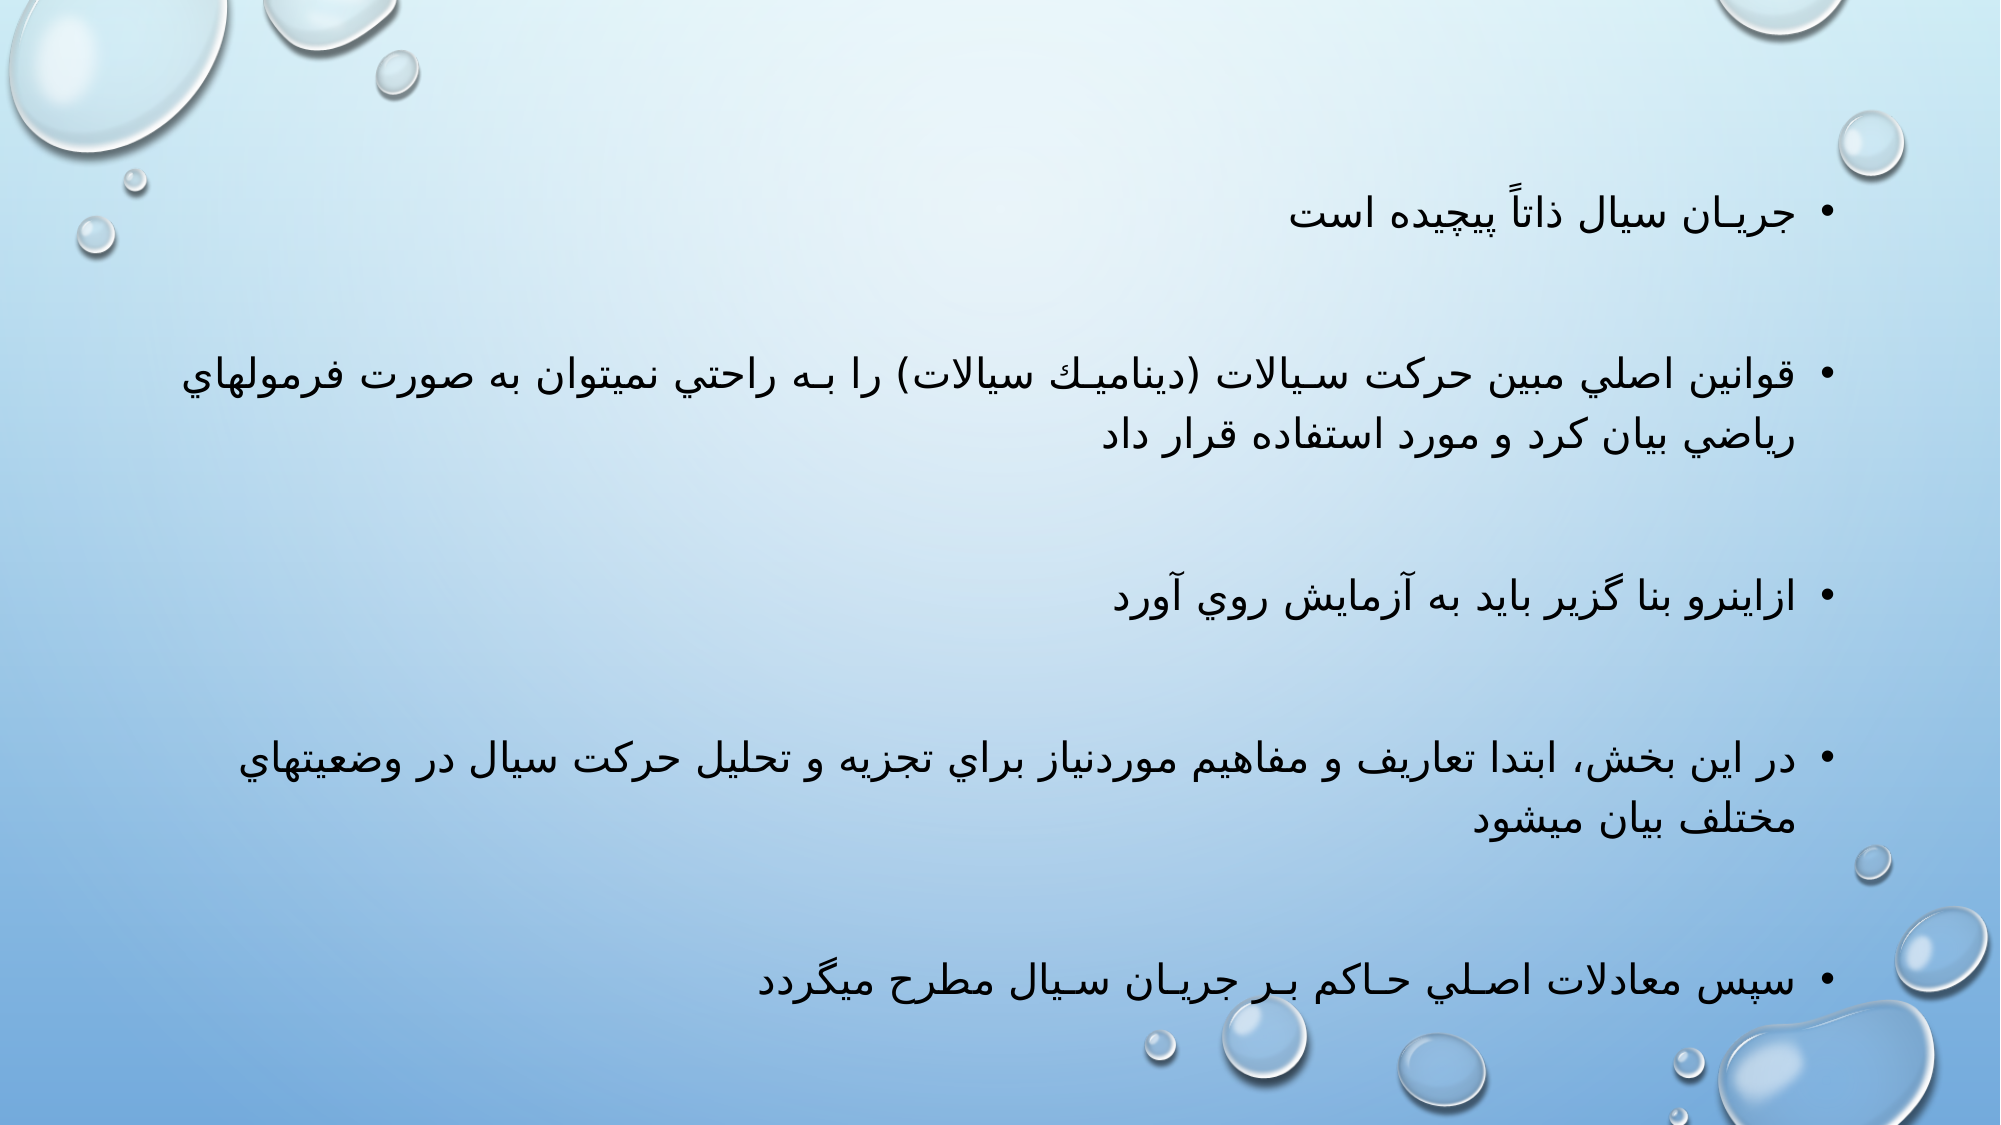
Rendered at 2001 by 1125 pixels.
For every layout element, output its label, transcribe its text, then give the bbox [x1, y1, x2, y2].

list جريـان سيال ذاتاً پيچيده است قوانين اصلي مبين حركت سـيالات (ديناميـك سيالات) را بـه راحتي نميتوان به صورت فرمولهاي رياضي بيان كرد و مورد استفاده قرار داد ازاينرو بنا گزير بايد به آزمايش روي آورد در این بخش، ابتدا تعاريف و مفاهيم موردنياز براي تجزيه و تحليل حركت سيال در وضعيتهاي مختلف بيان ميشود سپس معادلات اصـلي حـاكم بـر جريـان سـيال مطرح ميگردد [149, 96, 1850, 1014]
picture [0, 0, 2000, 1125]
